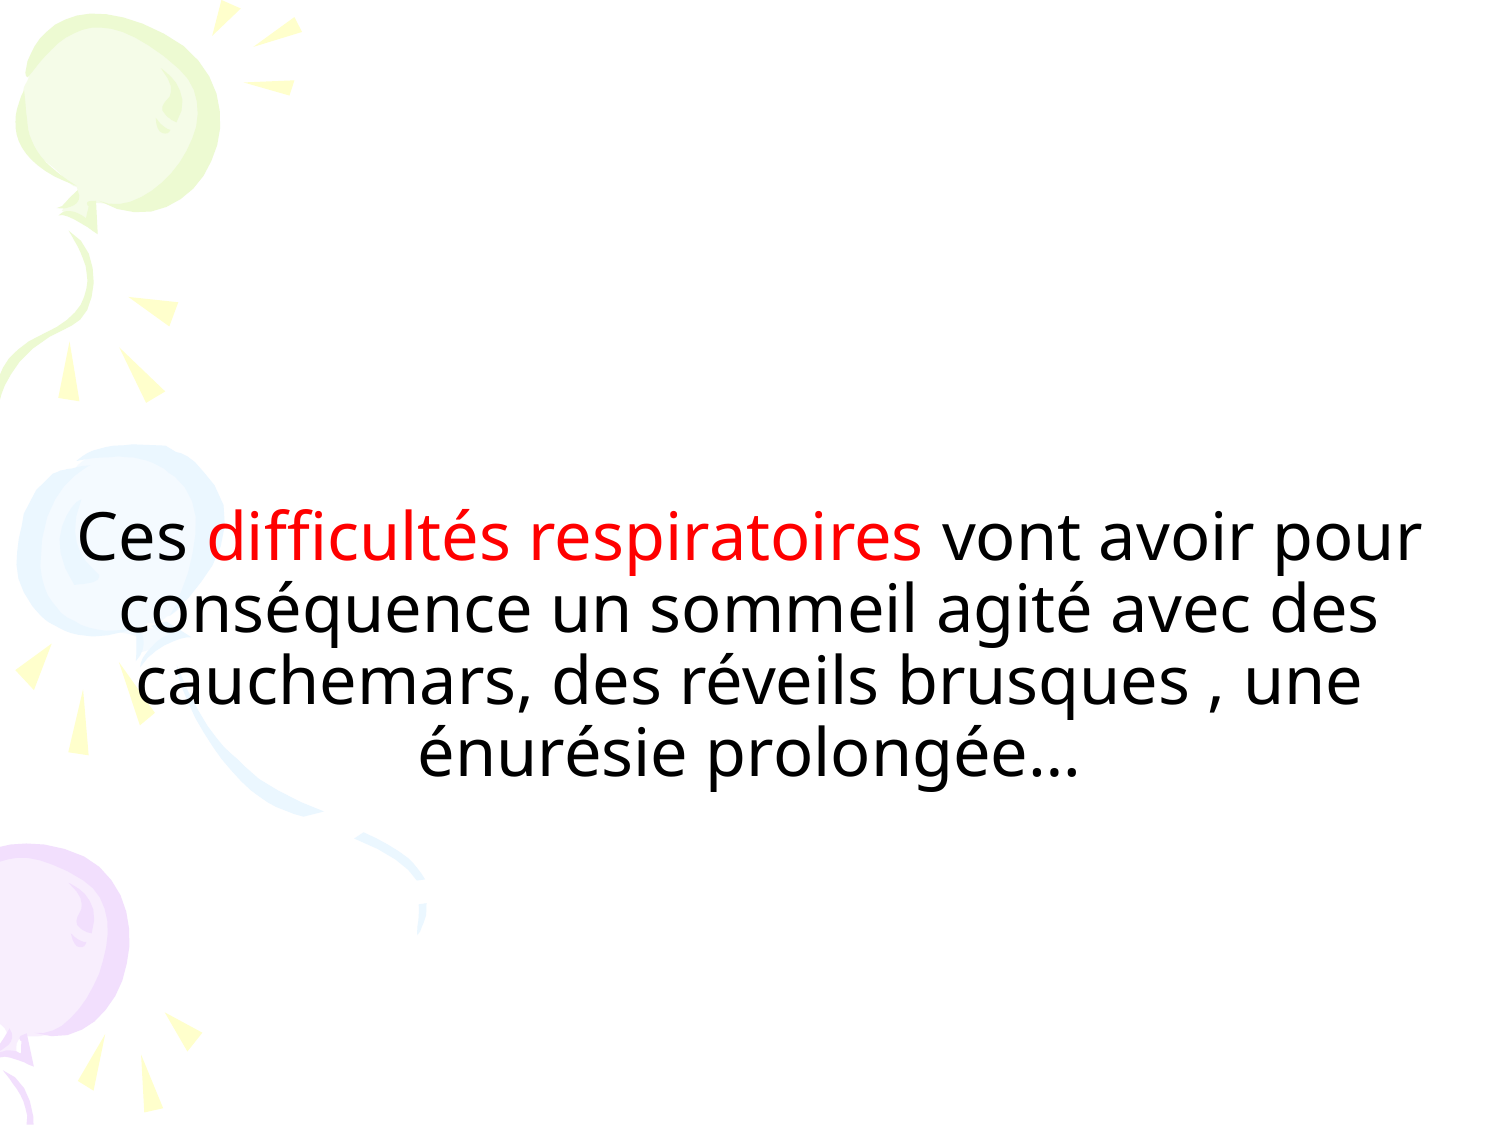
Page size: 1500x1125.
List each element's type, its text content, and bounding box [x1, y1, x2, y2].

title Ces difficultés respiratoires vont avoir pour conséquence un sommeil agité avec des cauchemars, des réveils brusques , une énurésie prolongée… [41, 16, 1459, 1095]
